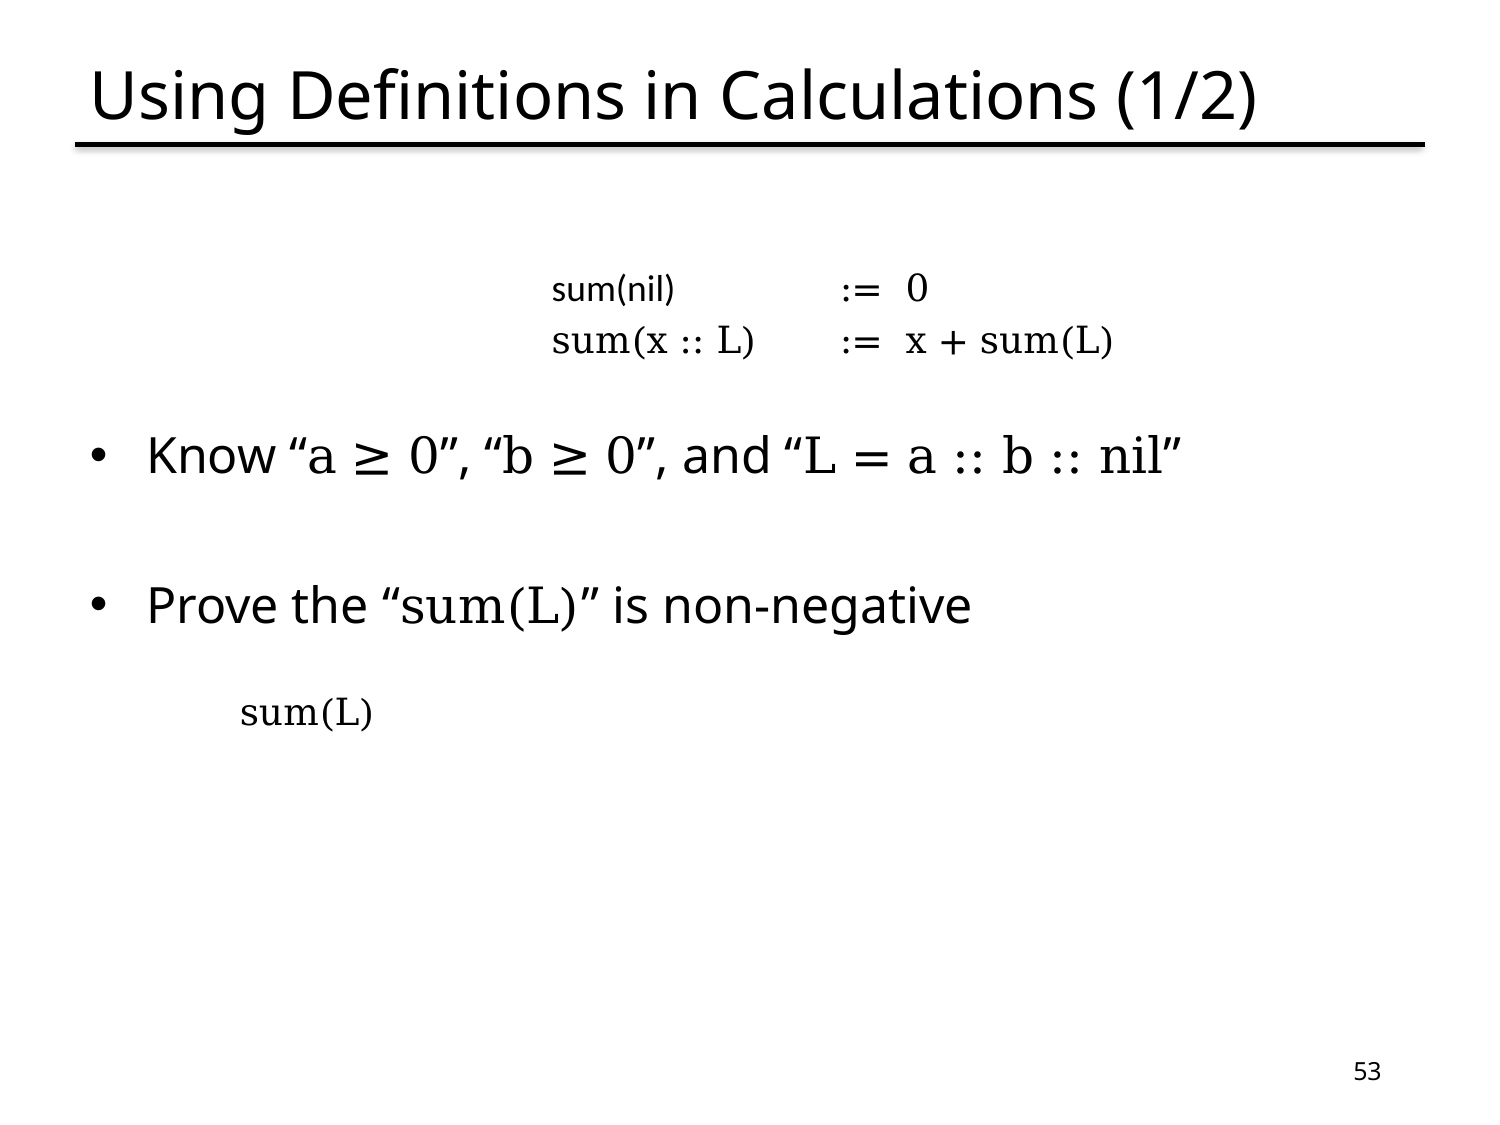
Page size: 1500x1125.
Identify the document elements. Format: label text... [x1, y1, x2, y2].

list sum(nil) := 0 sum(x :: L) := x + sum(L) Know “a ≥ 0”, “b ≥ 0”, and “L = a :: b :: nil” Prove the “sum(L)” is non-negative sum(L) [75, 204, 1425, 1048]
slide_number 53 [1059, 1042, 1397, 1103]
title Using Definitions in Calculations (1/2) [75, 45, 1425, 145]
